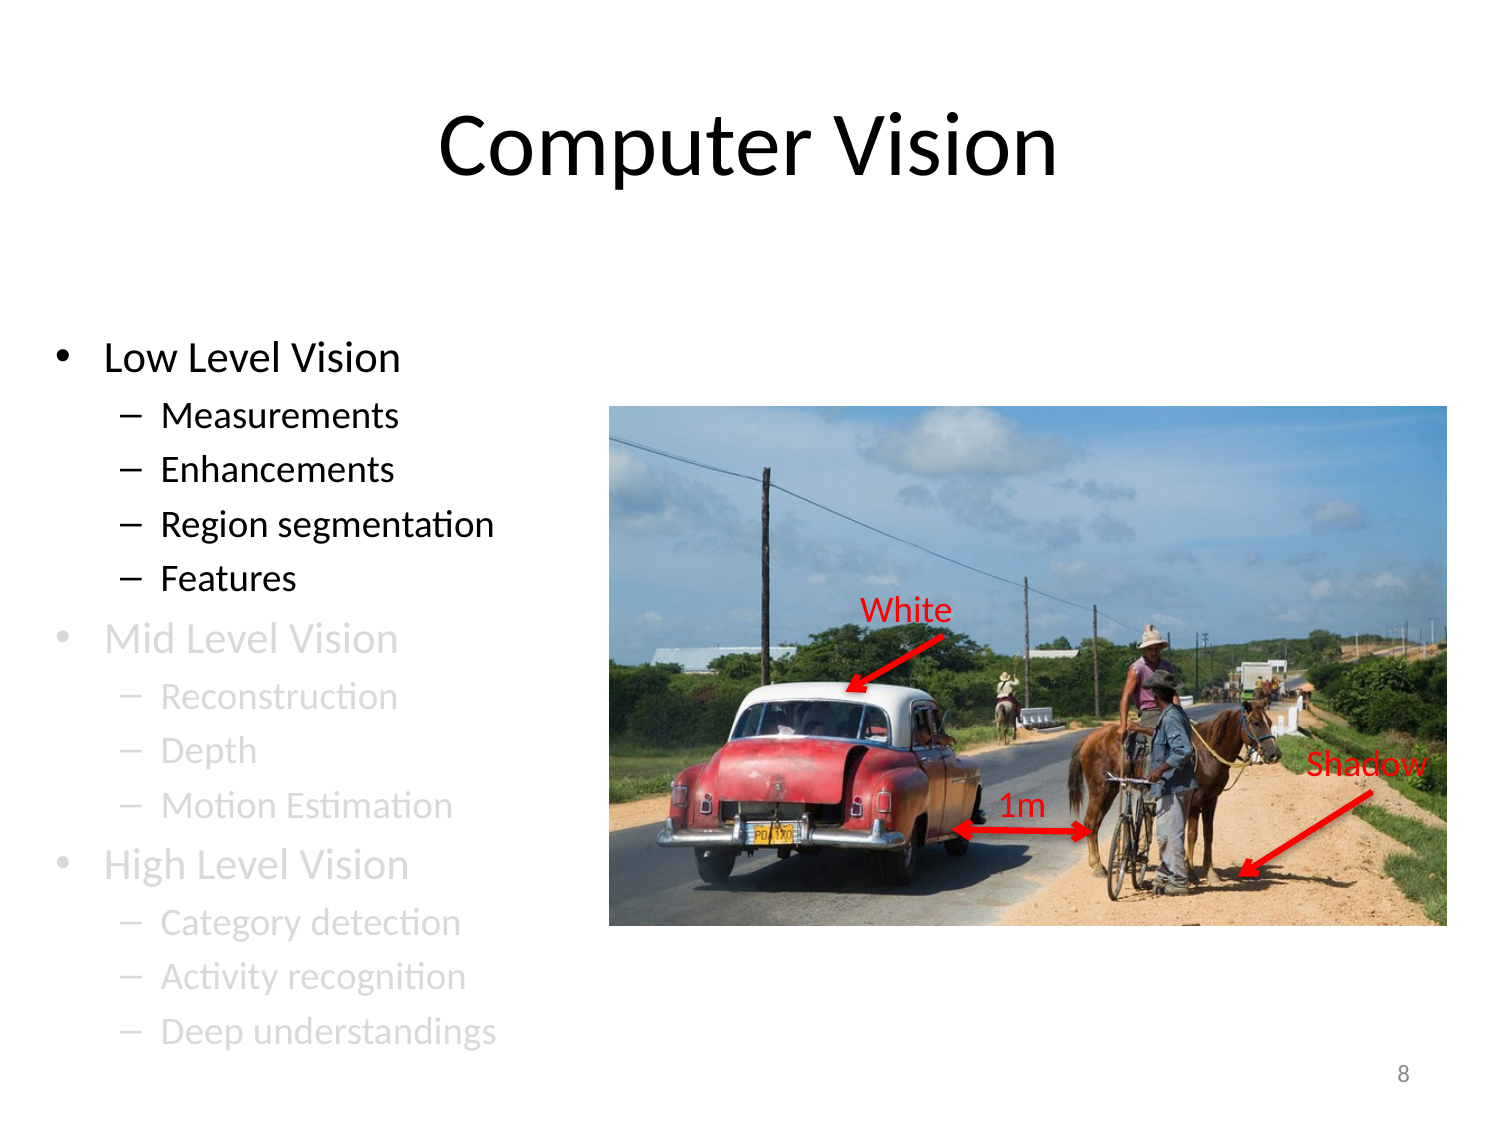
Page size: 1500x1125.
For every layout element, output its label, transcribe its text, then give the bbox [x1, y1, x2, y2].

picture [609, 405, 1448, 927]
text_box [845, 577, 1002, 693]
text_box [1237, 731, 1454, 877]
title Computer Vision [75, 45, 1425, 233]
list Low Level Vision Measurements Enhancements Region segmentation Features Mid Level Vision Reconstruction Depth Motion Estimation High Level Vision Category detection Activity recognition Deep understandings [40, 320, 1391, 1063]
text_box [951, 772, 1093, 834]
slide_number 8 [1074, 1042, 1425, 1103]
